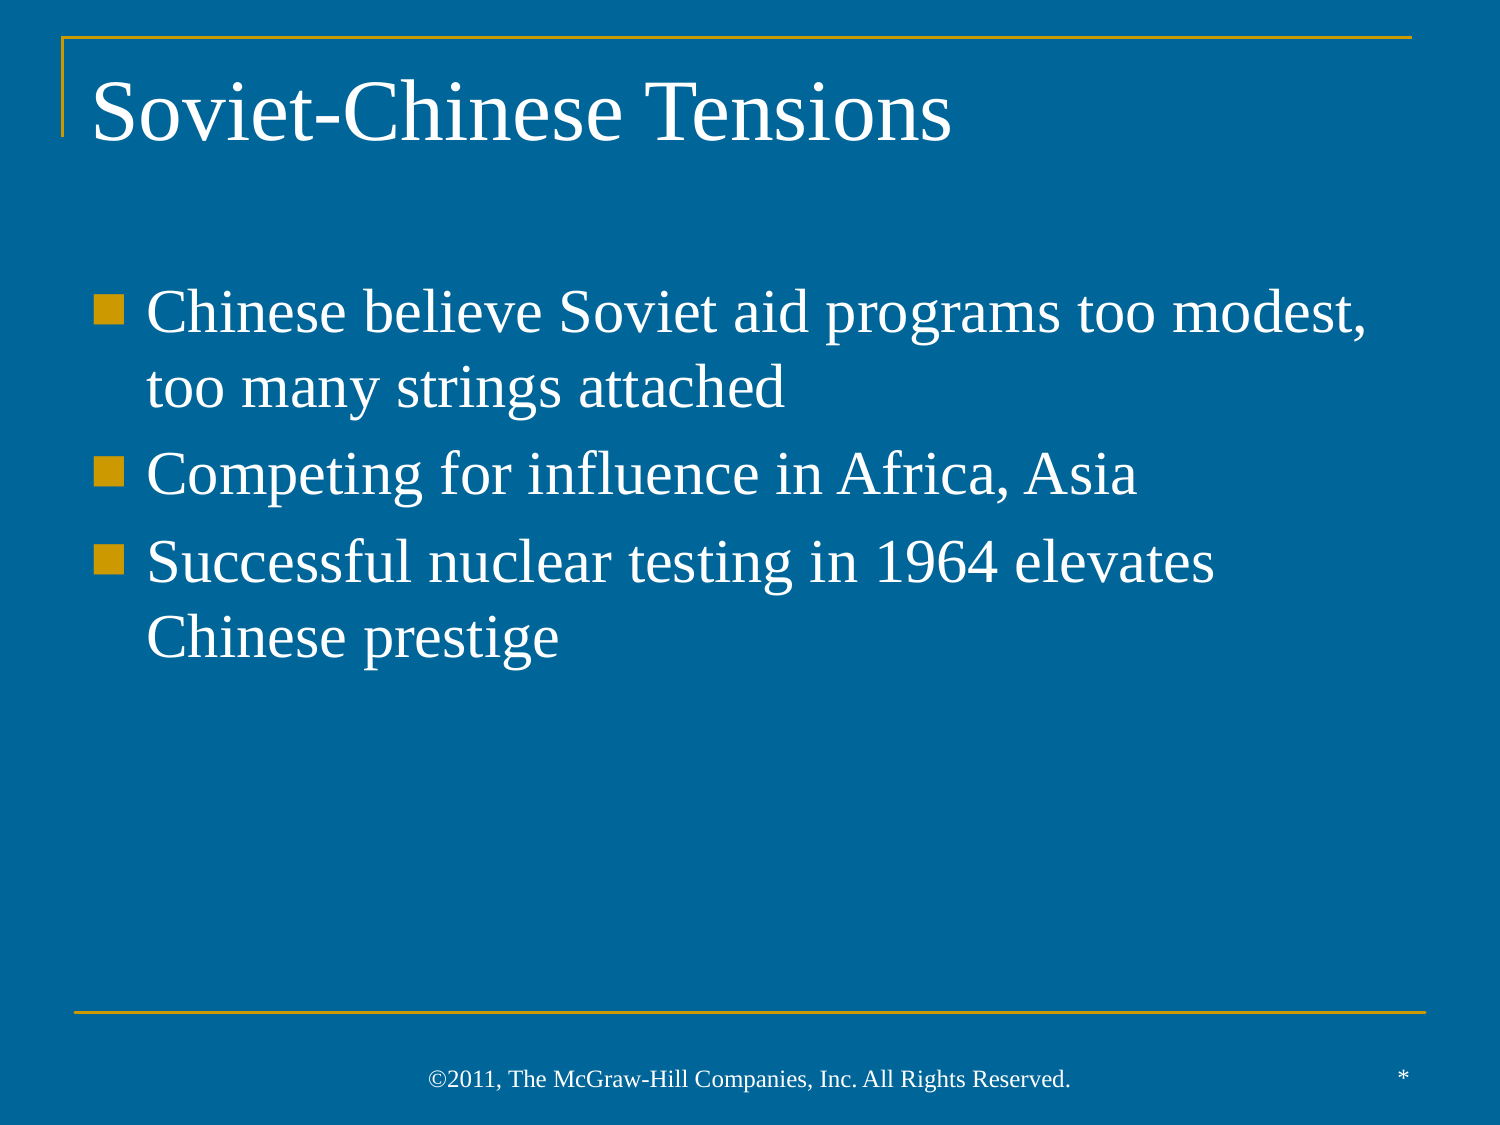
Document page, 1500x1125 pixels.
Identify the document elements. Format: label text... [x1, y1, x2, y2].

title Soviet-Chinese Tensions [75, 45, 1425, 233]
text_box ©2011, The McGraw-Hill Companies, Inc. All Rights Reserved. [324, 1024, 1175, 1100]
list Chinese believe Soviet aid programs too modest, too many strings attached Competing for influence in Africa, Asia Successful nuclear testing in 1964 elevates Chinese prestige [75, 262, 1425, 1006]
text_box * [1175, 1024, 1425, 1100]
